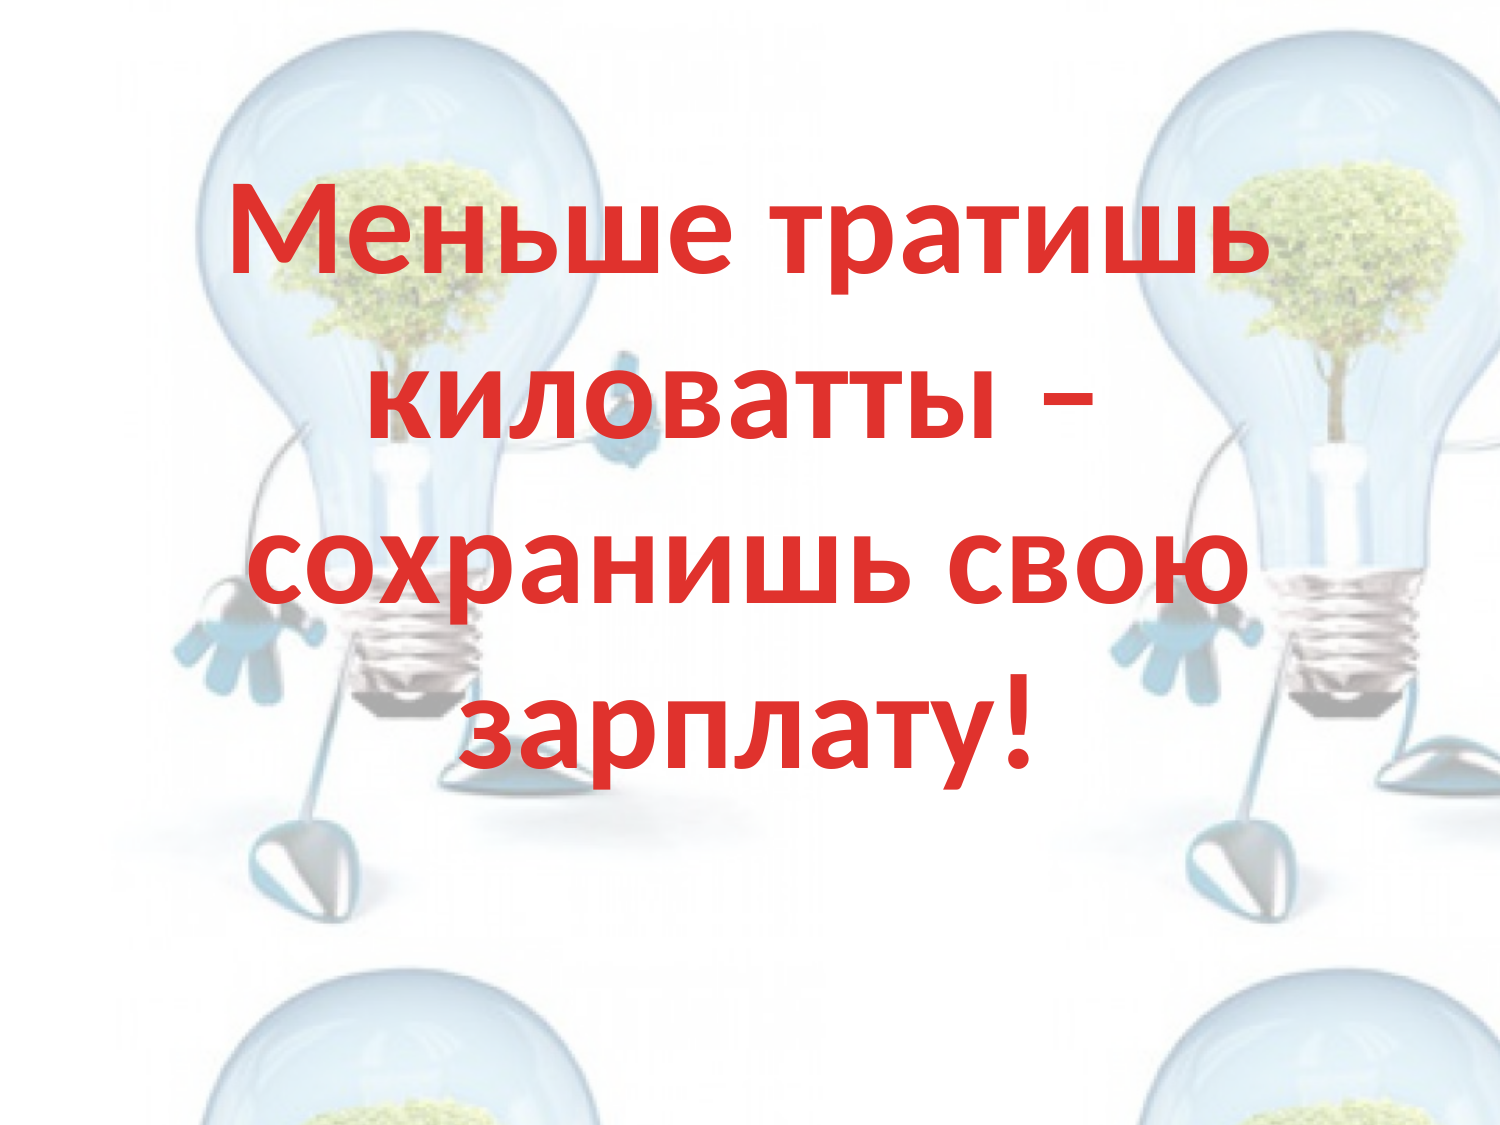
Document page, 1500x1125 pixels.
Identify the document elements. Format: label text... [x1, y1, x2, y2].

text_box Меньше тратишь киловатты – сохранишь свою зарплату! [0, 128, 1500, 804]
